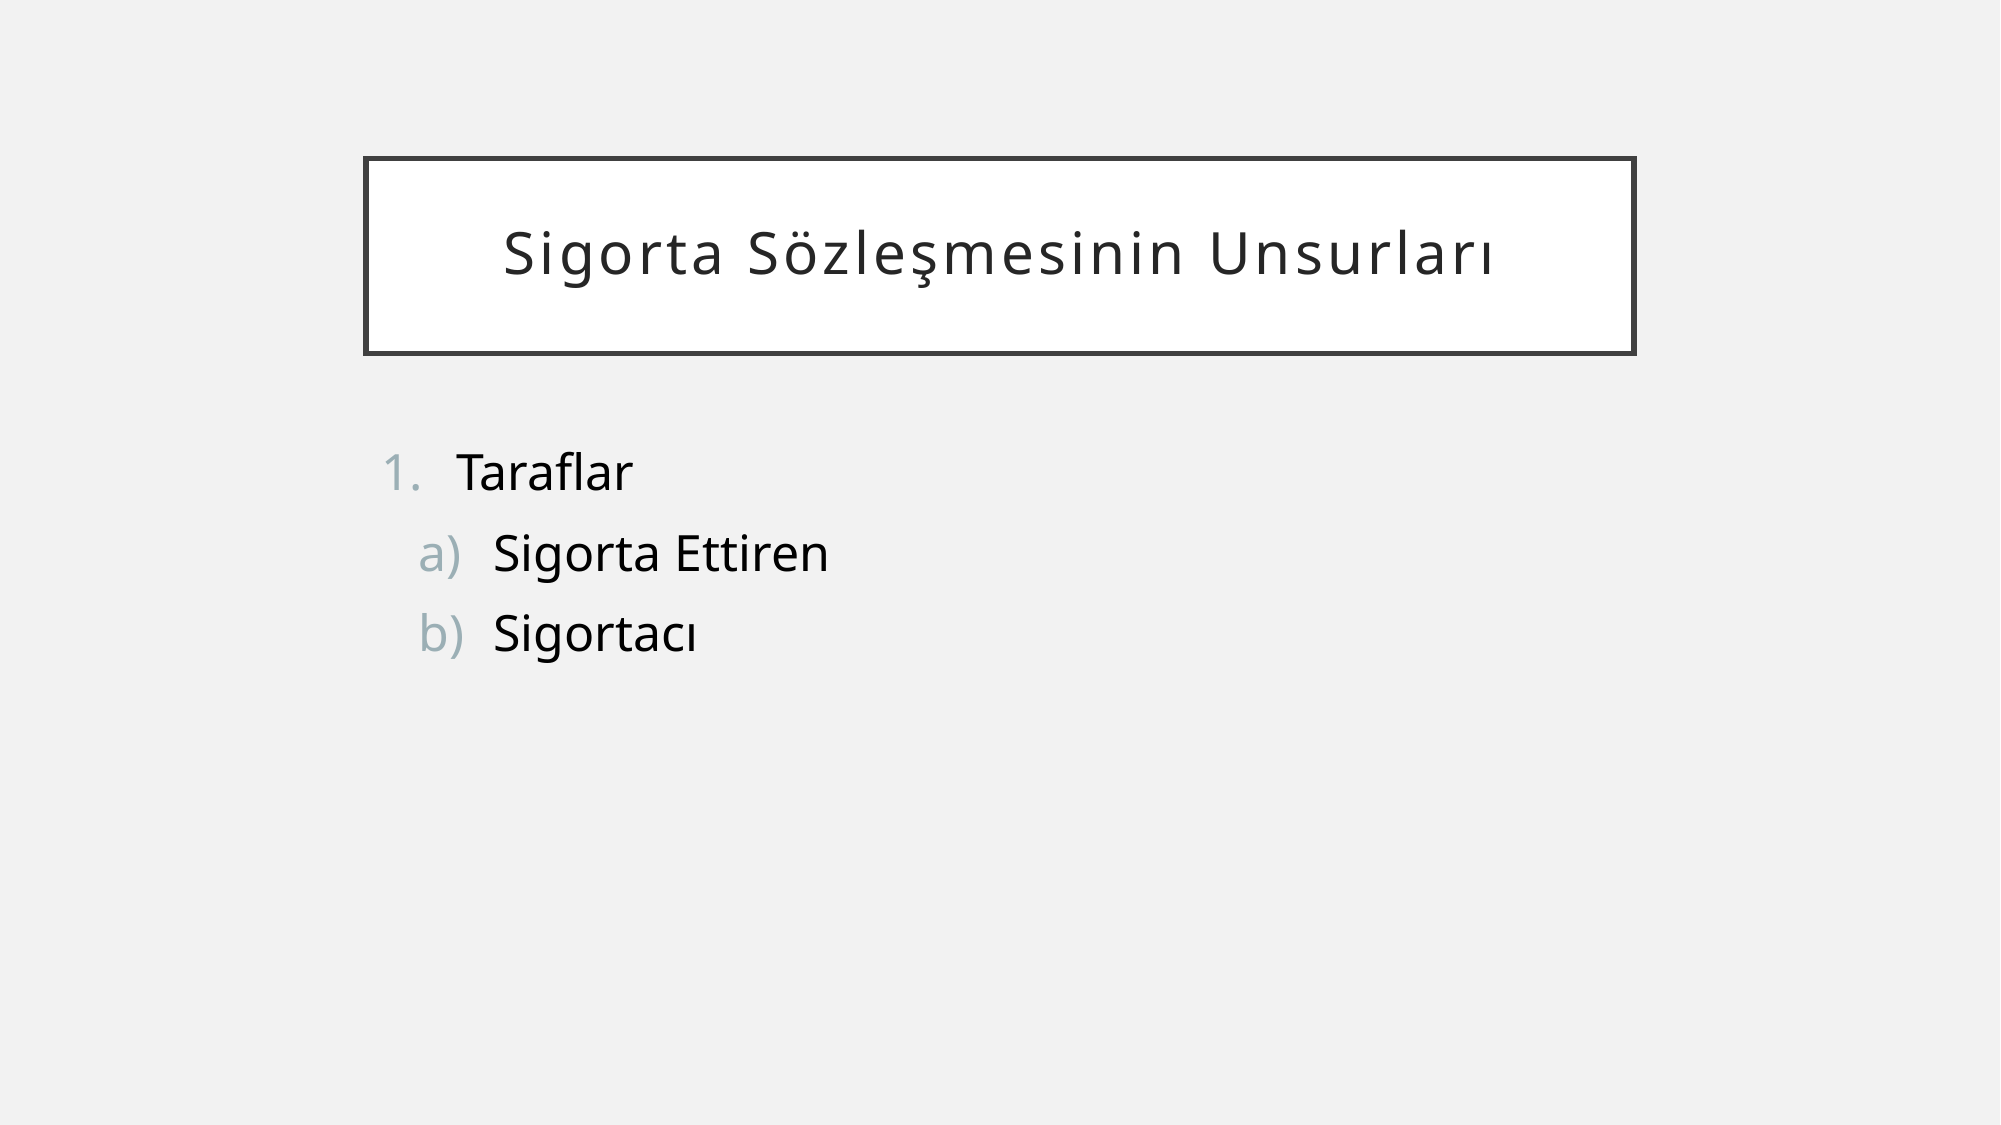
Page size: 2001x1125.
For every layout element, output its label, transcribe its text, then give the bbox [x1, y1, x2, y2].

title Sigorta Sözleşmesinin Unsurları [363, 156, 1637, 356]
list Taraflar Sigorta Ettiren Sigortacı [366, 432, 1634, 942]
